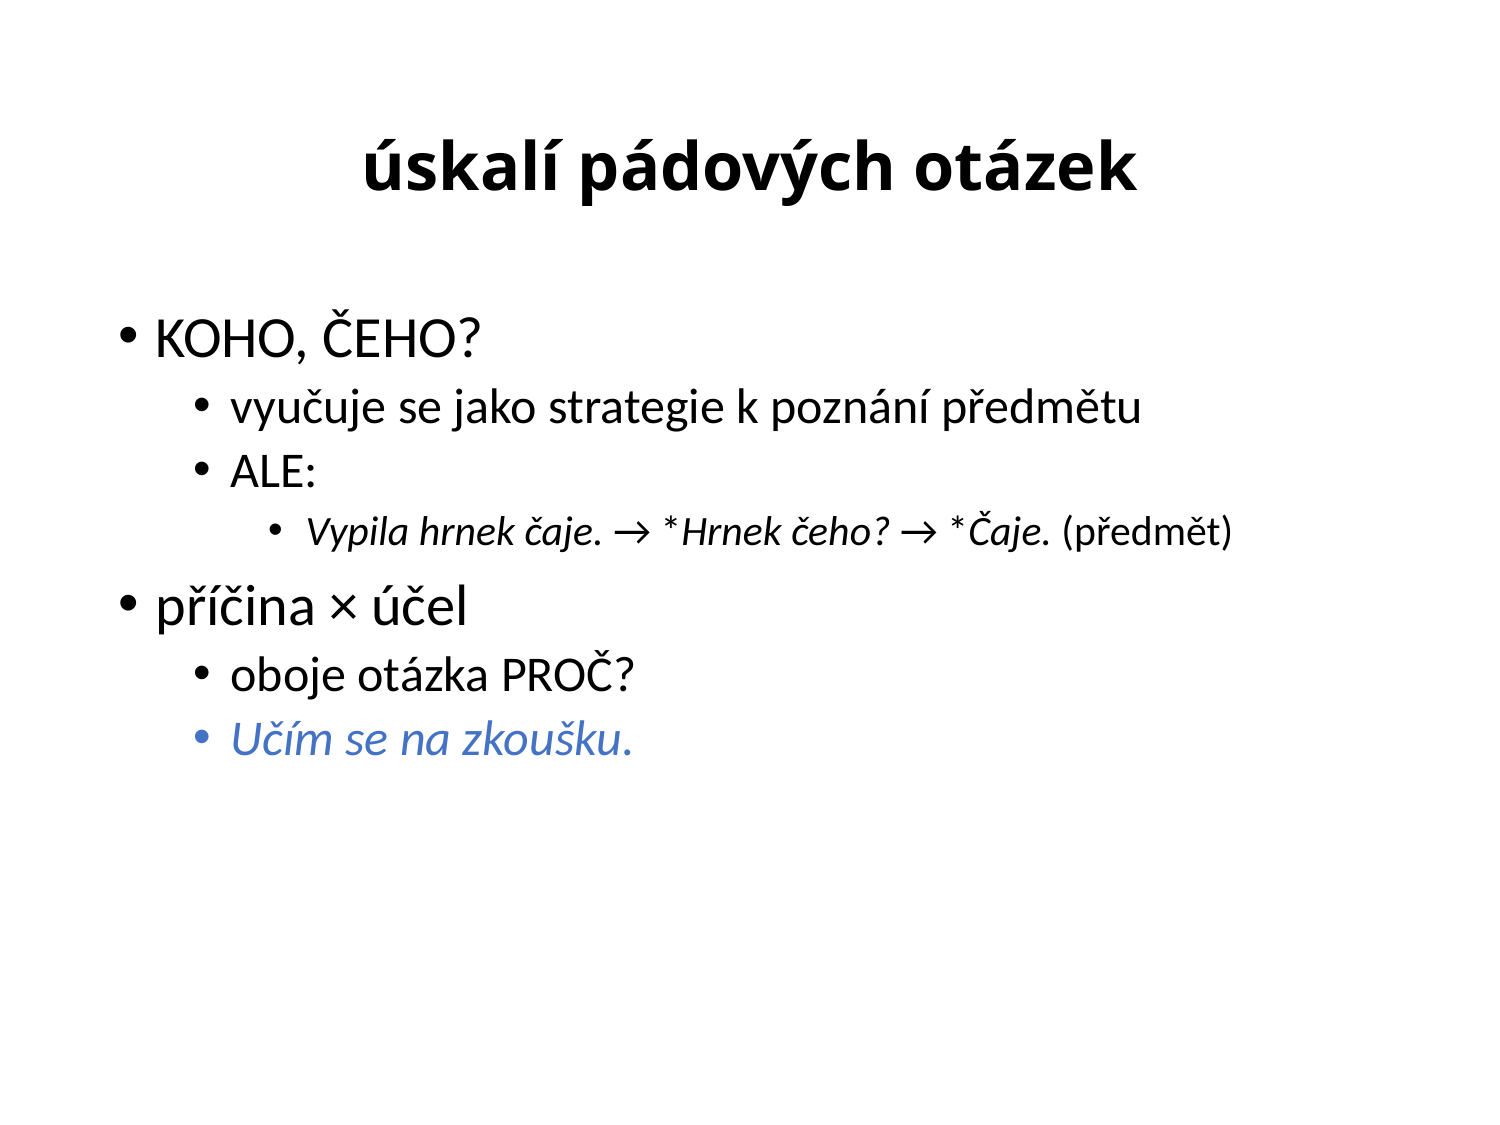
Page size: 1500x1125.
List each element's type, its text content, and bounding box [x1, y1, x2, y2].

title úskalí pádových otázek [103, 59, 1397, 278]
list KOHO, ČEHO? vyučuje se jako strategie k poznání předmětu ALE: Vypila hrnek čaje. → *Hrnek čeho? → *Čaje. (předmět) příčina × účel oboje otázka PROČ? Učím se na zkoušku. [103, 299, 1397, 1014]
